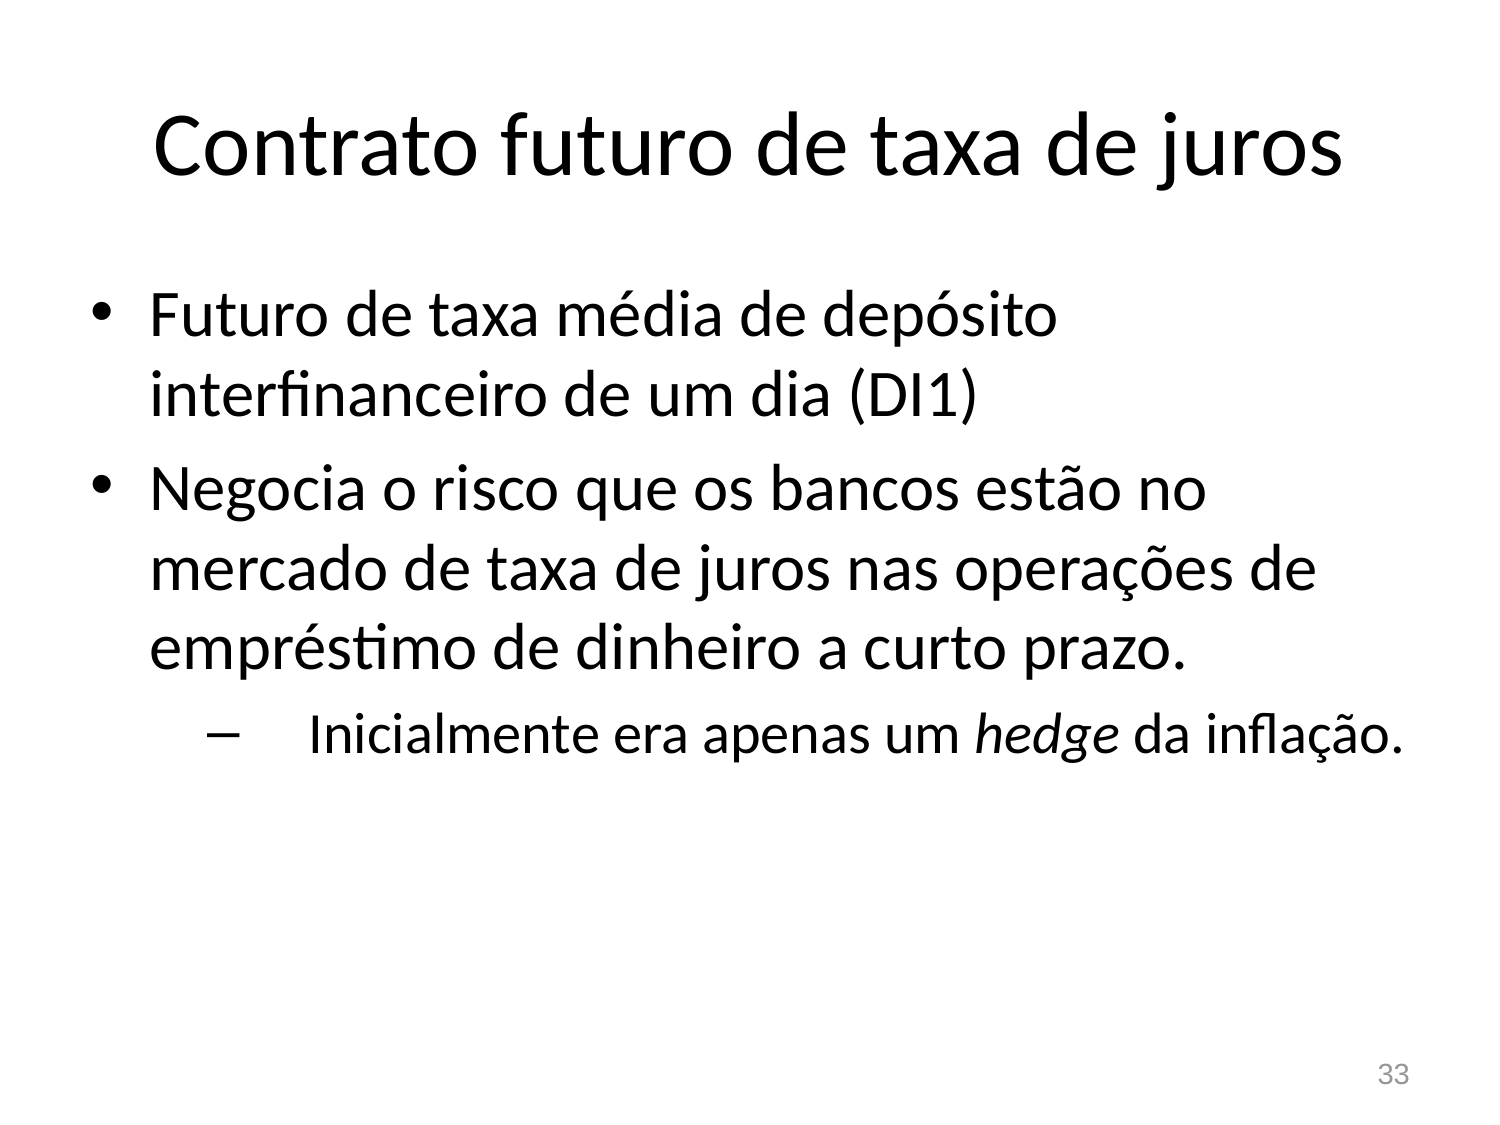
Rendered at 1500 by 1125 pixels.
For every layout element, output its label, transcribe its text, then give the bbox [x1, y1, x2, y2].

list Futuro de taxa média de depósito interfinanceiro de um dia (DI1) Negocia o risco que os bancos estão no mercado de taxa de juros nas operações de empréstimo de dinheiro a curto prazo. Inicialmente era apenas um hedge da inflação. [75, 262, 1425, 1005]
slide_number 33 [1074, 1042, 1425, 1103]
title Contrato futuro de taxa de juros [75, 45, 1425, 233]
